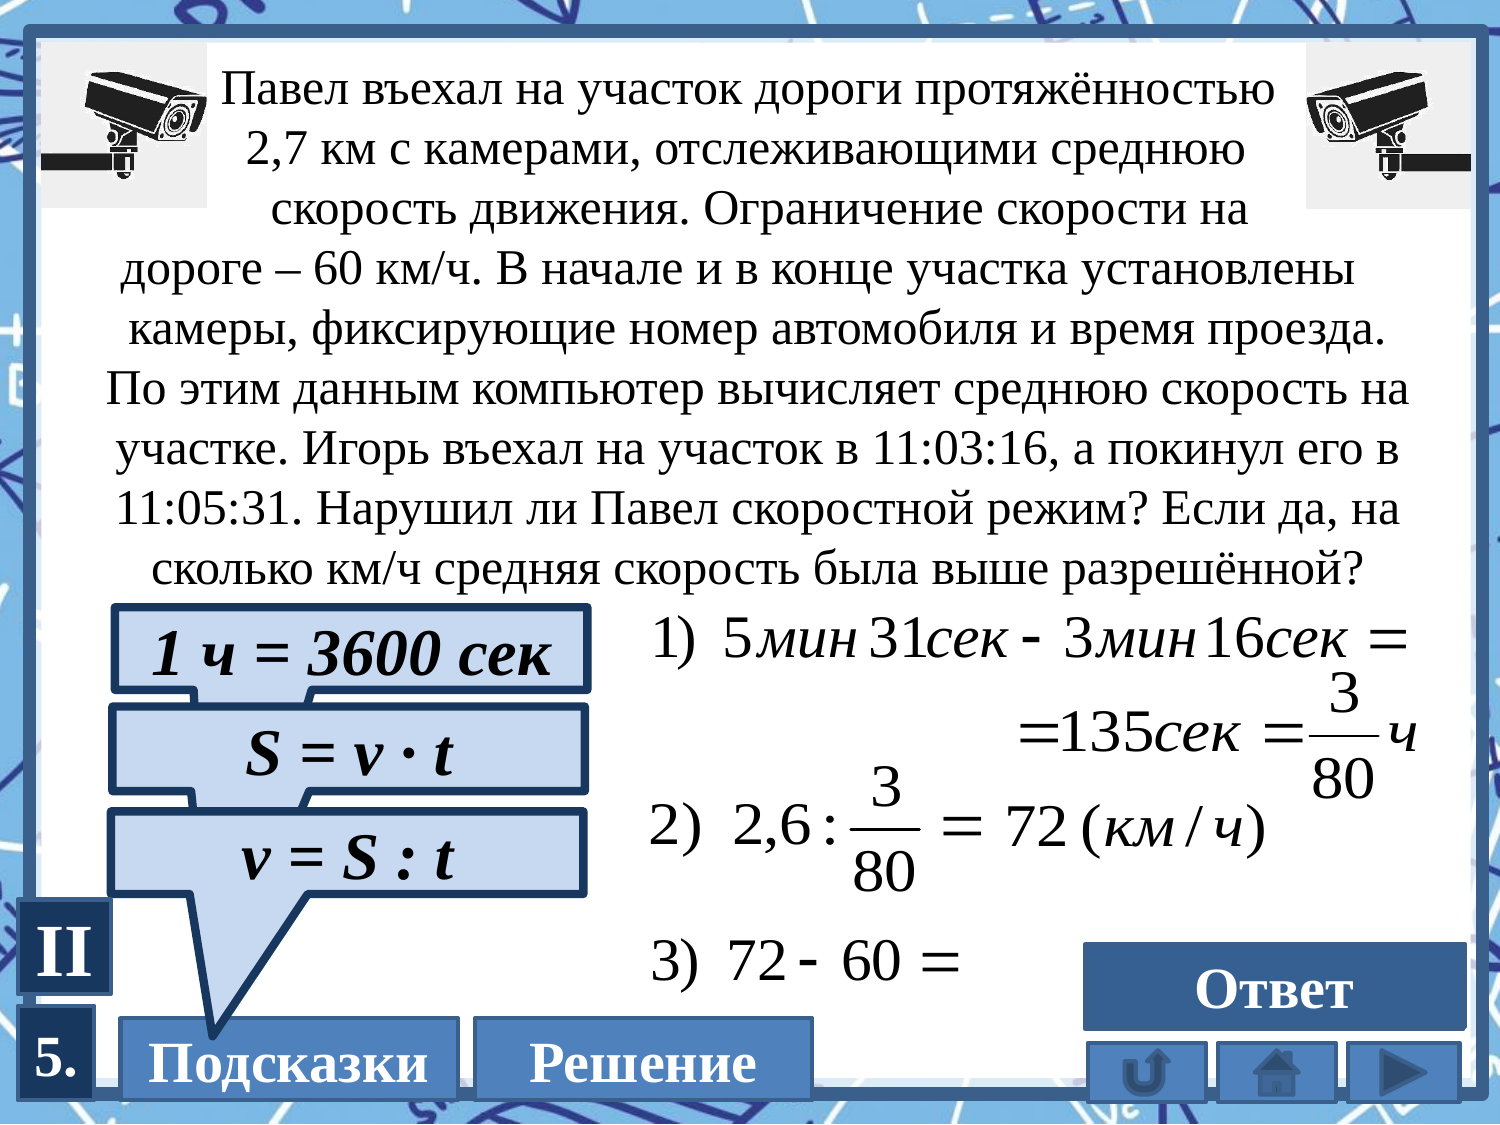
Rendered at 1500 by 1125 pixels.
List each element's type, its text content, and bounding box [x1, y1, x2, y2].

text_box v = S : t [108, 809, 586, 1039]
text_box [1003, 655, 1432, 812]
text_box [995, 790, 1278, 873]
text_box 1 ч = 3600 сек [112, 605, 590, 704]
picture [0, 0, 1500, 1124]
text_box Решение [473, 1016, 814, 1102]
text_box S = v · t [110, 704, 587, 809]
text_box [638, 748, 986, 906]
text_box II [16, 897, 113, 996]
text_box [1086, 1041, 1208, 1104]
text_box [1216, 1041, 1338, 1104]
text_box Подсказки [118, 1016, 460, 1102]
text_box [647, 602, 1408, 684]
text_box Павел въехал на участок дороги протяжённостью 2,7 км с камерами, отслеживающими среднюю скорость движения. Ограничение скорости на дороге – 60 км/ч. В начале и в конце участка установлены камеры, фиксирующие номер автомобиля и время проезда. По этим данным компьютер вычисляет среднюю скорость на участке. Игорь въехал на участок в 11:03:16, а покинул его в 11:05:31. Нарушил ли Павел скоростной режим? Если да, на сколько км/ч средняя скорость была выше разрешённой? [55, 46, 1460, 602]
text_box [643, 925, 962, 1007]
text_box [1346, 1041, 1462, 1104]
text_box 5. [16, 1004, 96, 1102]
text_box [1085, 942, 1467, 1029]
